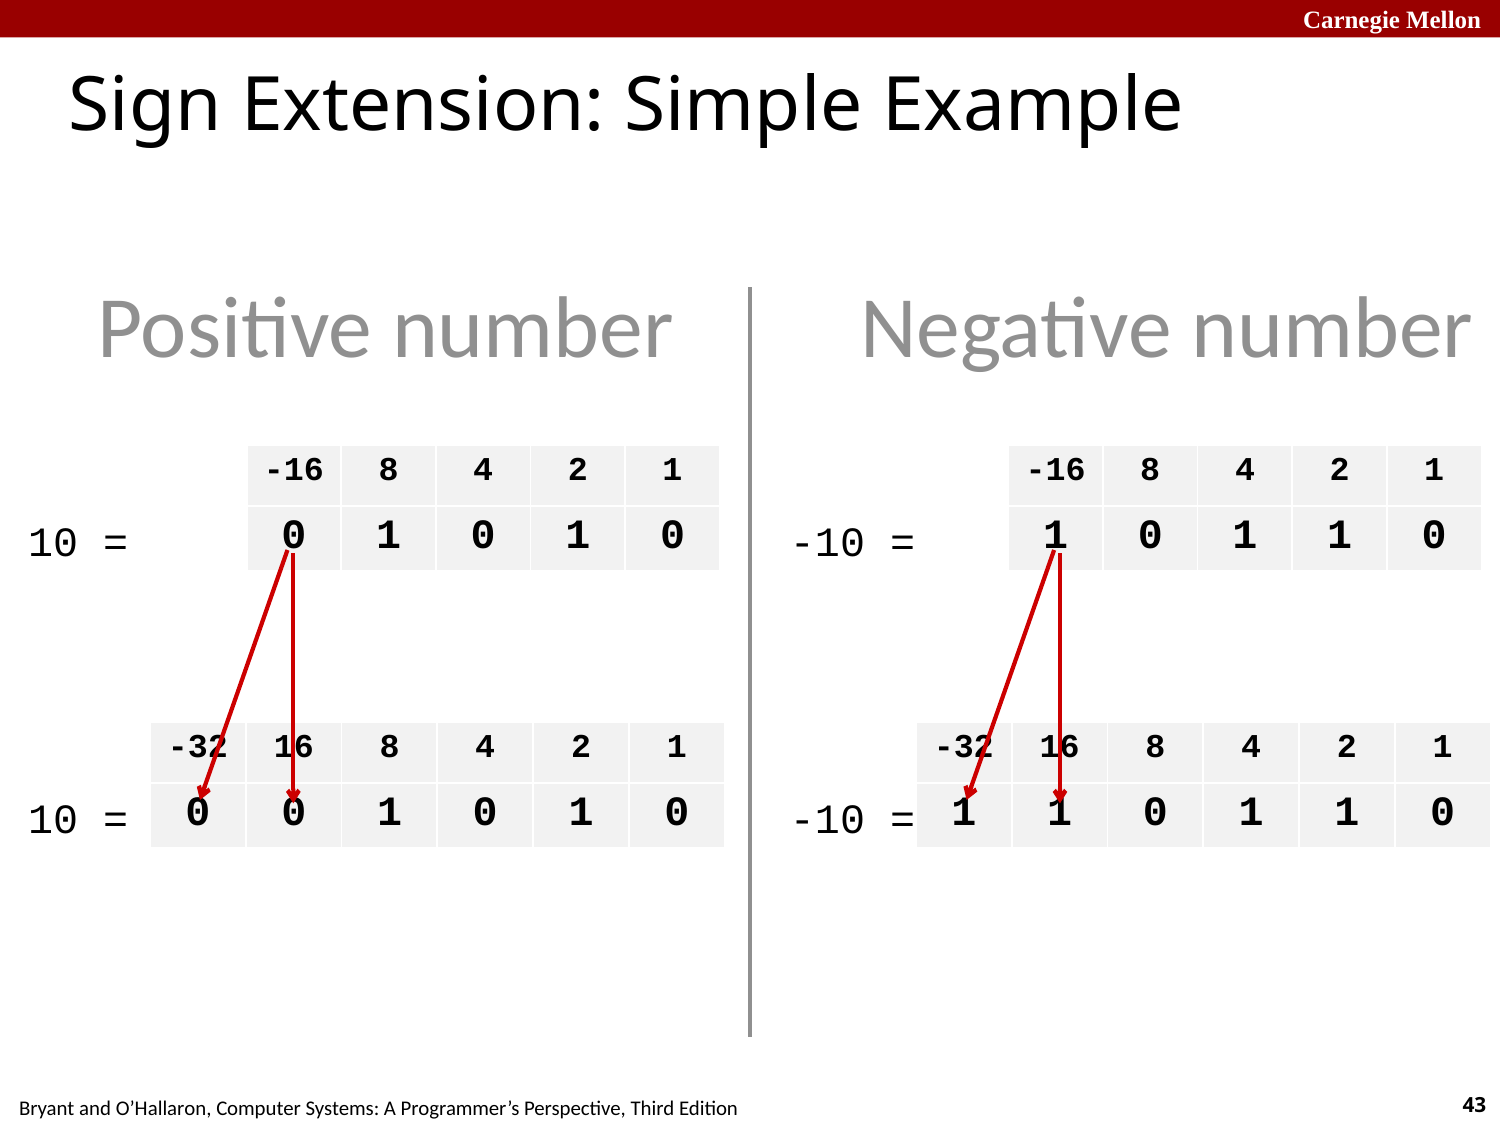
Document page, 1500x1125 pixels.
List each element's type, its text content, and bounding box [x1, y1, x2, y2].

table_header 8 [342, 723, 436, 782]
table_header 1 [630, 723, 724, 782]
table_cell 0 [437, 507, 530, 570]
table_cell 1 [342, 784, 436, 847]
table_cell 0 [438, 784, 532, 847]
table_header 4 [1198, 446, 1291, 505]
table_cell 1 [1204, 784, 1298, 847]
table_cell 0 [1388, 507, 1481, 570]
table_cell 0 [630, 784, 724, 847]
text_box -10 = [775, 784, 955, 850]
text_box -10 = [775, 507, 955, 573]
table_header -16 [248, 446, 340, 505]
table_header 16 [298, 723, 341, 782]
text_box 10 = [13, 507, 169, 573]
table_cell 0 [1104, 507, 1197, 570]
table_cell 1 [531, 507, 624, 570]
title Sign Extension: Simple Example [62, 52, 1500, 148]
text_box 10 = [13, 784, 169, 850]
table_cell 1 [1300, 784, 1394, 847]
table_header 2 [1293, 446, 1386, 505]
table_cell 0 [151, 784, 245, 847]
table_header 4 [437, 446, 530, 505]
table_cell 0 [248, 507, 340, 570]
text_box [966, 549, 1055, 801]
table_cell 1 [1198, 507, 1291, 570]
table_header 8 [1104, 446, 1197, 505]
table_cell 0 [626, 507, 719, 570]
text_box Negative number [845, 262, 1489, 383]
table_header 4 [1204, 723, 1298, 782]
table_header 2 [1300, 723, 1394, 782]
table_cell 1 [1013, 784, 1107, 847]
table_header 1 [626, 446, 719, 505]
table_header 4 [438, 723, 532, 782]
table_header 8 [342, 446, 435, 505]
table_cell 1 [1293, 507, 1386, 570]
table_cell 1 [1009, 507, 1102, 570]
table_header 2 [531, 446, 624, 505]
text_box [199, 549, 288, 801]
table_header -16 [1009, 446, 1102, 505]
table_cell 1 [534, 784, 628, 847]
table_header -32 [917, 723, 961, 782]
table_header 1 [1396, 723, 1490, 782]
table_cell 1 [955, 784, 1011, 847]
table_cell 1 [342, 507, 435, 570]
table_header 16 [1065, 723, 1107, 782]
table_cell 0 [1396, 784, 1490, 847]
table_header 8 [1108, 723, 1202, 782]
table_header 2 [534, 723, 628, 782]
table_cell 0 [1108, 784, 1202, 847]
table_cell 0 [247, 784, 341, 847]
table_header 1 [1388, 446, 1481, 505]
text_box Positive number [82, 262, 689, 383]
table_header -32 [151, 723, 194, 782]
